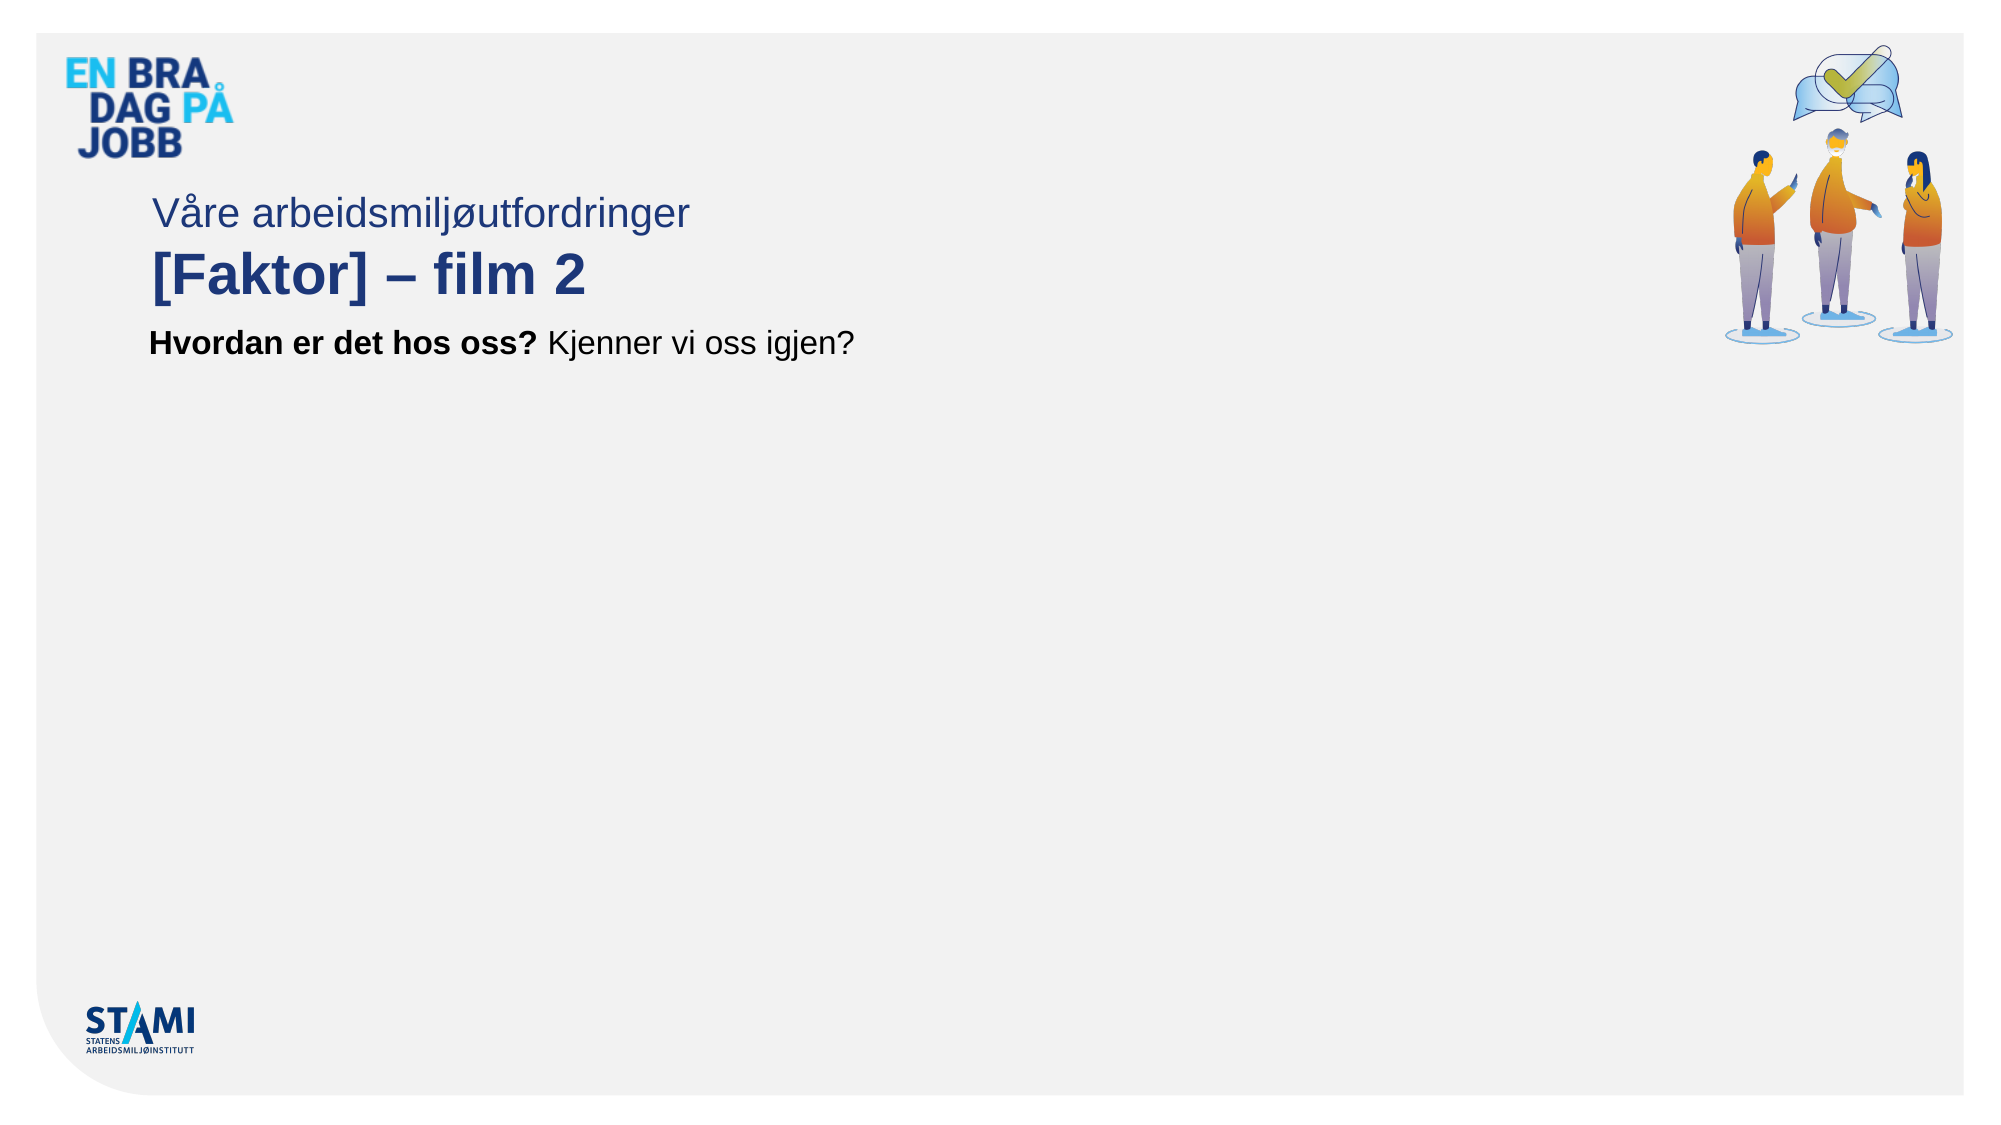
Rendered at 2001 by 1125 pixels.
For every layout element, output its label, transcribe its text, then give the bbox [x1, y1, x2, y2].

text_box Våre arbeidsmiljøutfordringer [Faktor] – film 2 [137, 178, 1703, 307]
picture [86, 1001, 194, 1054]
picture [1703, 33, 1969, 358]
